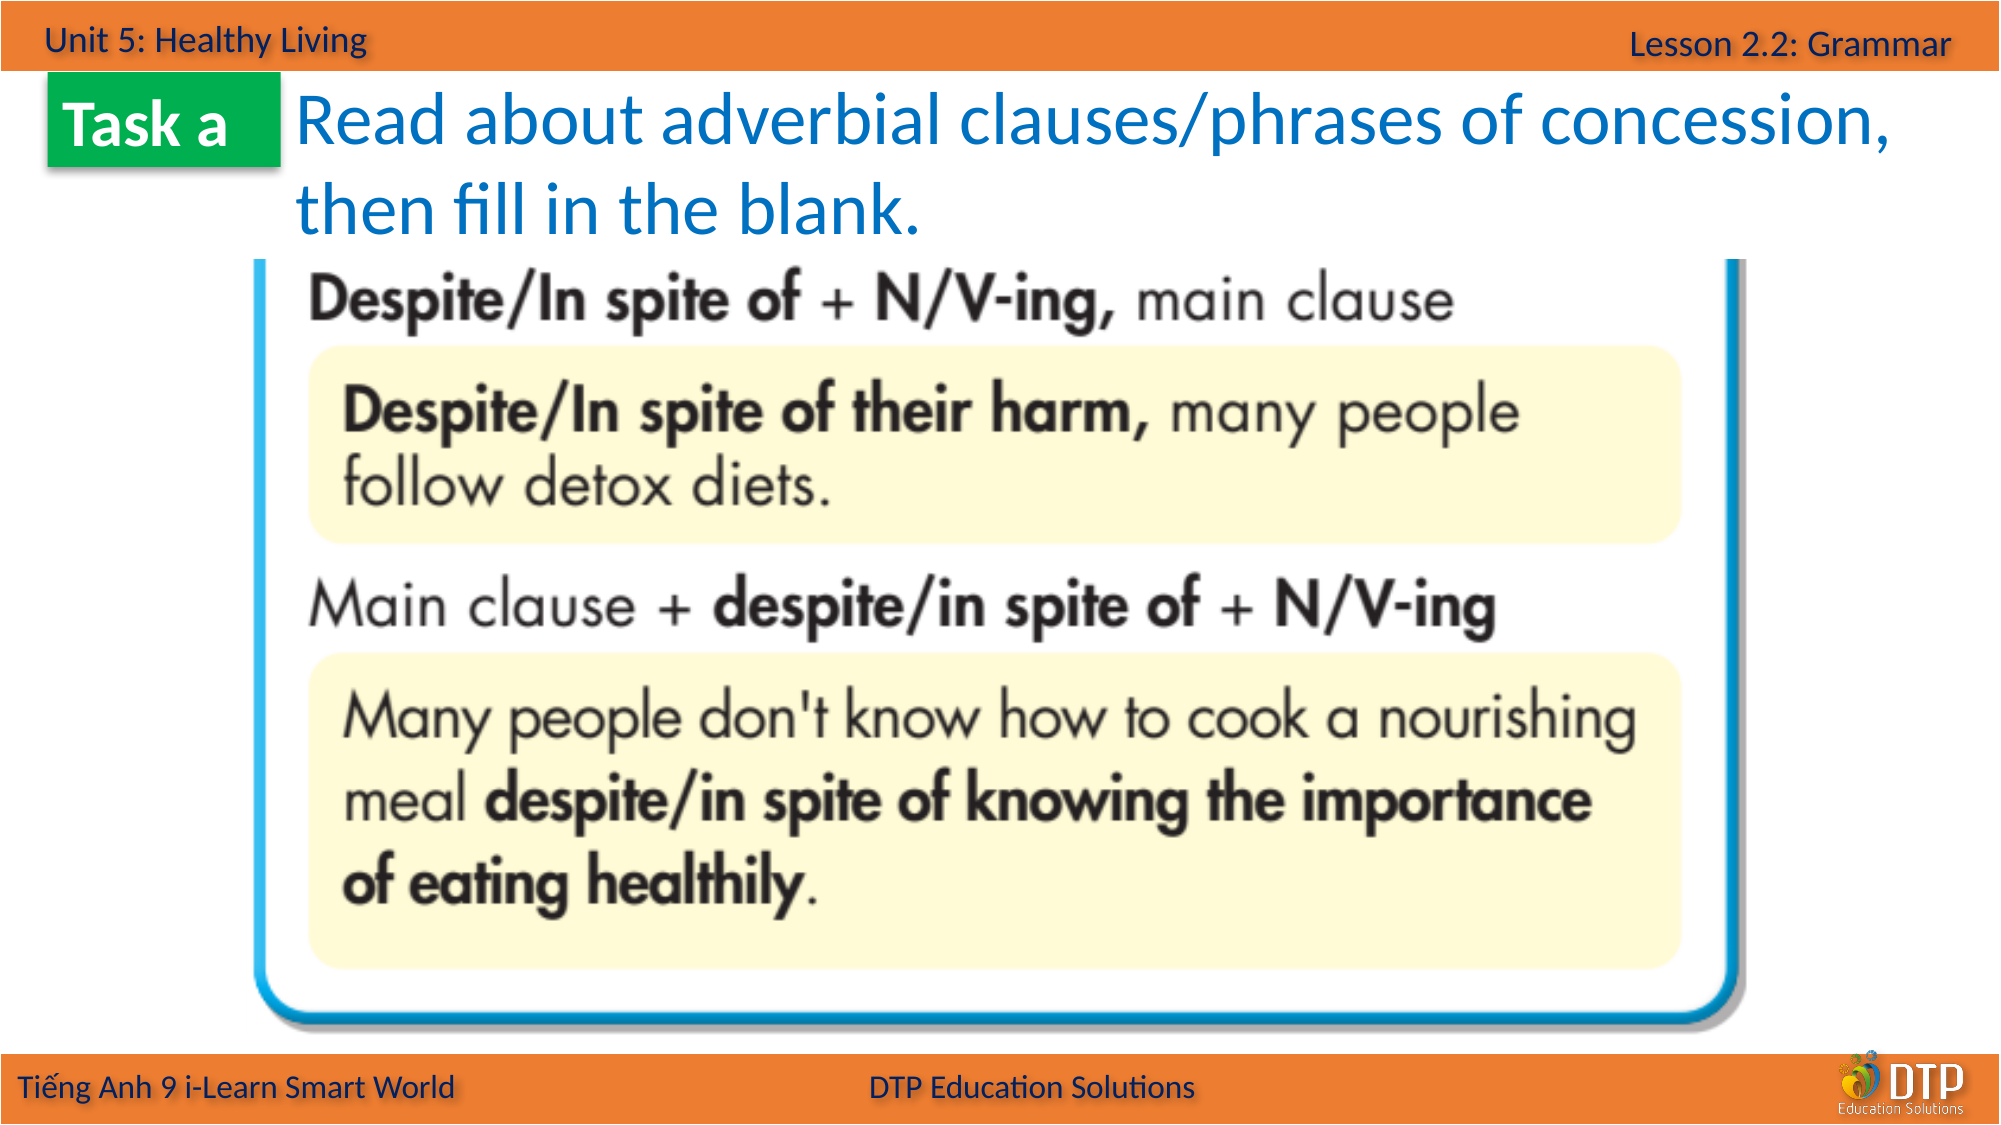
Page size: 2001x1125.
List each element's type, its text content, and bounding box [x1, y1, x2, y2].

text_box Read about adverbial clauses/phrases of concession, then fill in the blank. [280, 62, 1953, 257]
text_box Task a [47, 72, 281, 167]
picture [1839, 1050, 1963, 1114]
picture [245, 259, 1754, 1037]
